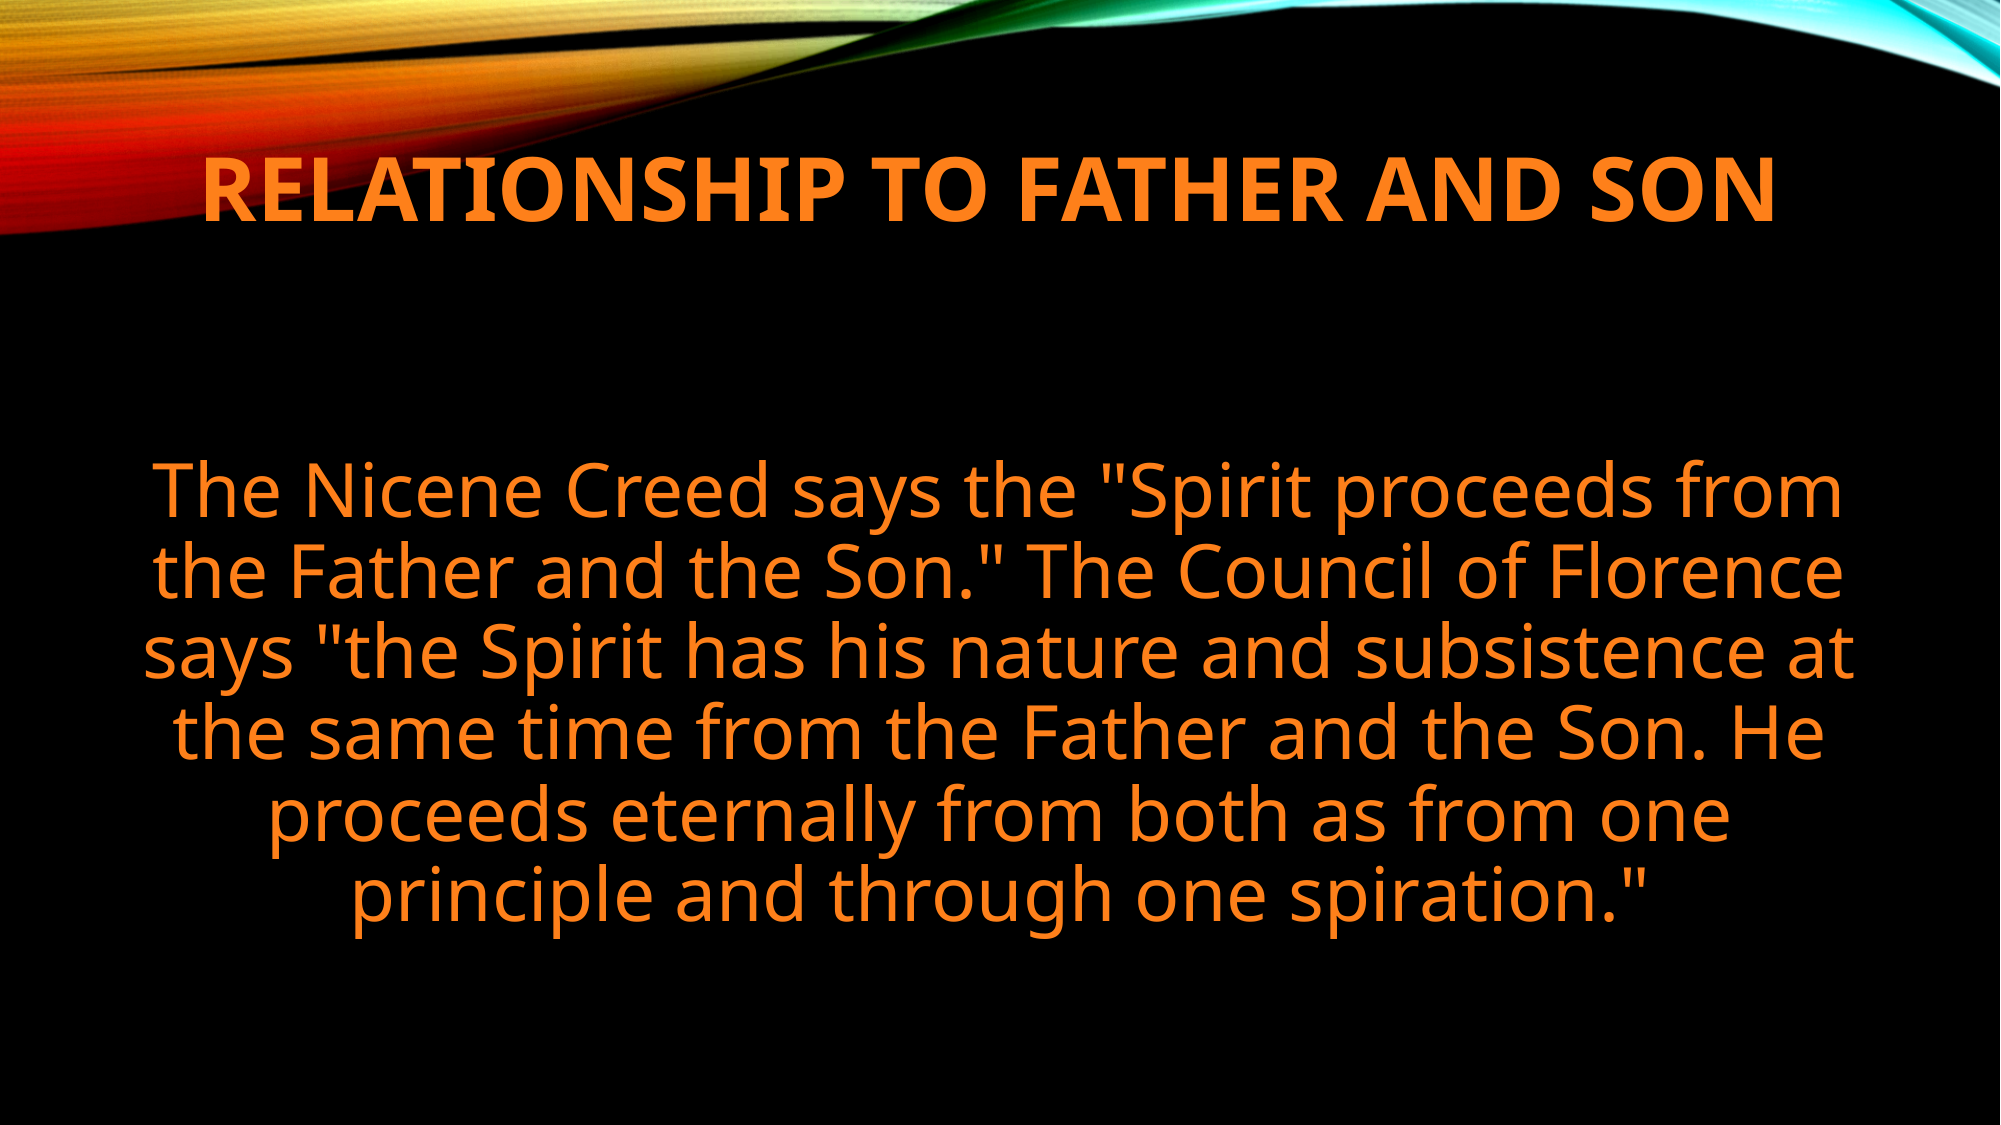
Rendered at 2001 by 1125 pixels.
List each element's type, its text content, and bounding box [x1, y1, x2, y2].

title Relationship to Father and Son [157, 135, 1797, 337]
list The Nicene Creed says the "Spirit proceeds from the Father and the Son." The Council of Florence says "the Spirit has his nature and subsistence at the same time from the Father and the Son. He proceeds eternally from both as from one principle and through one spiration." [112, 444, 1888, 1000]
picture [0, 0, 2000, 237]
